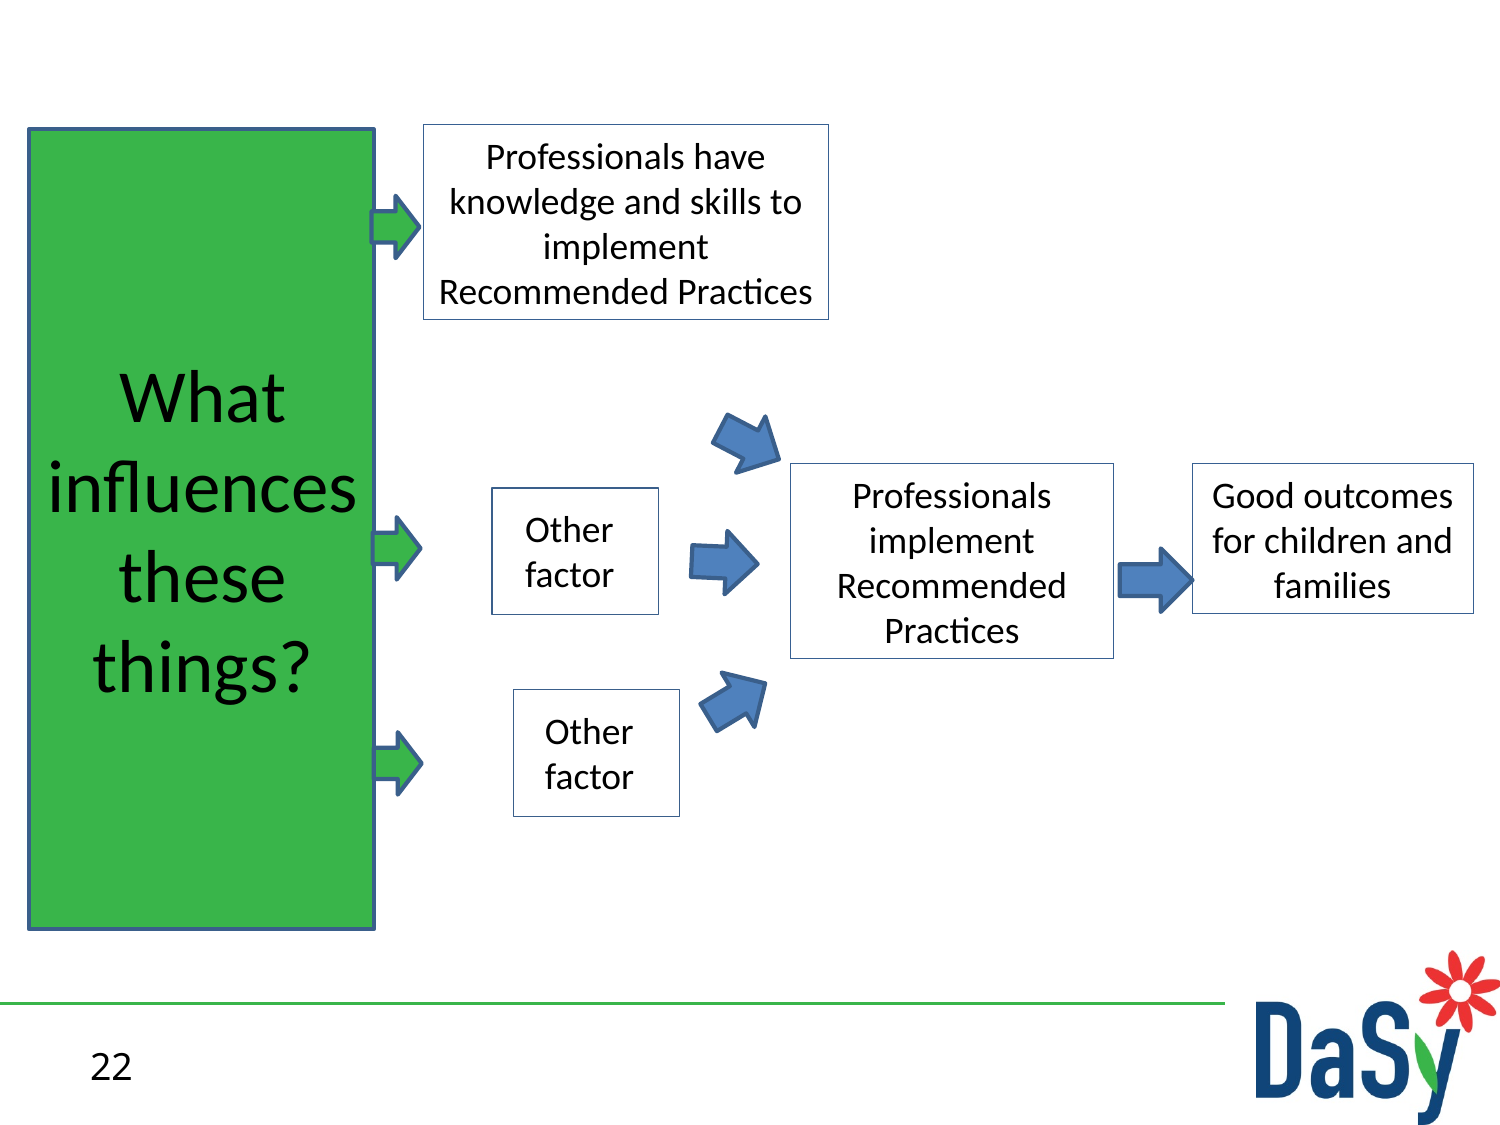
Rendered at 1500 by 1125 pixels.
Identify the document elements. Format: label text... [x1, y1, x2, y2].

text_box [370, 515, 417, 582]
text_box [422, 124, 1474, 817]
text_box What influences these things? [30, 339, 376, 715]
text_box [27, 127, 376, 931]
picture [1256, 950, 1500, 1125]
slide_number 22 [75, 1038, 425, 1098]
text_box [369, 193, 417, 261]
text_box [371, 730, 417, 797]
